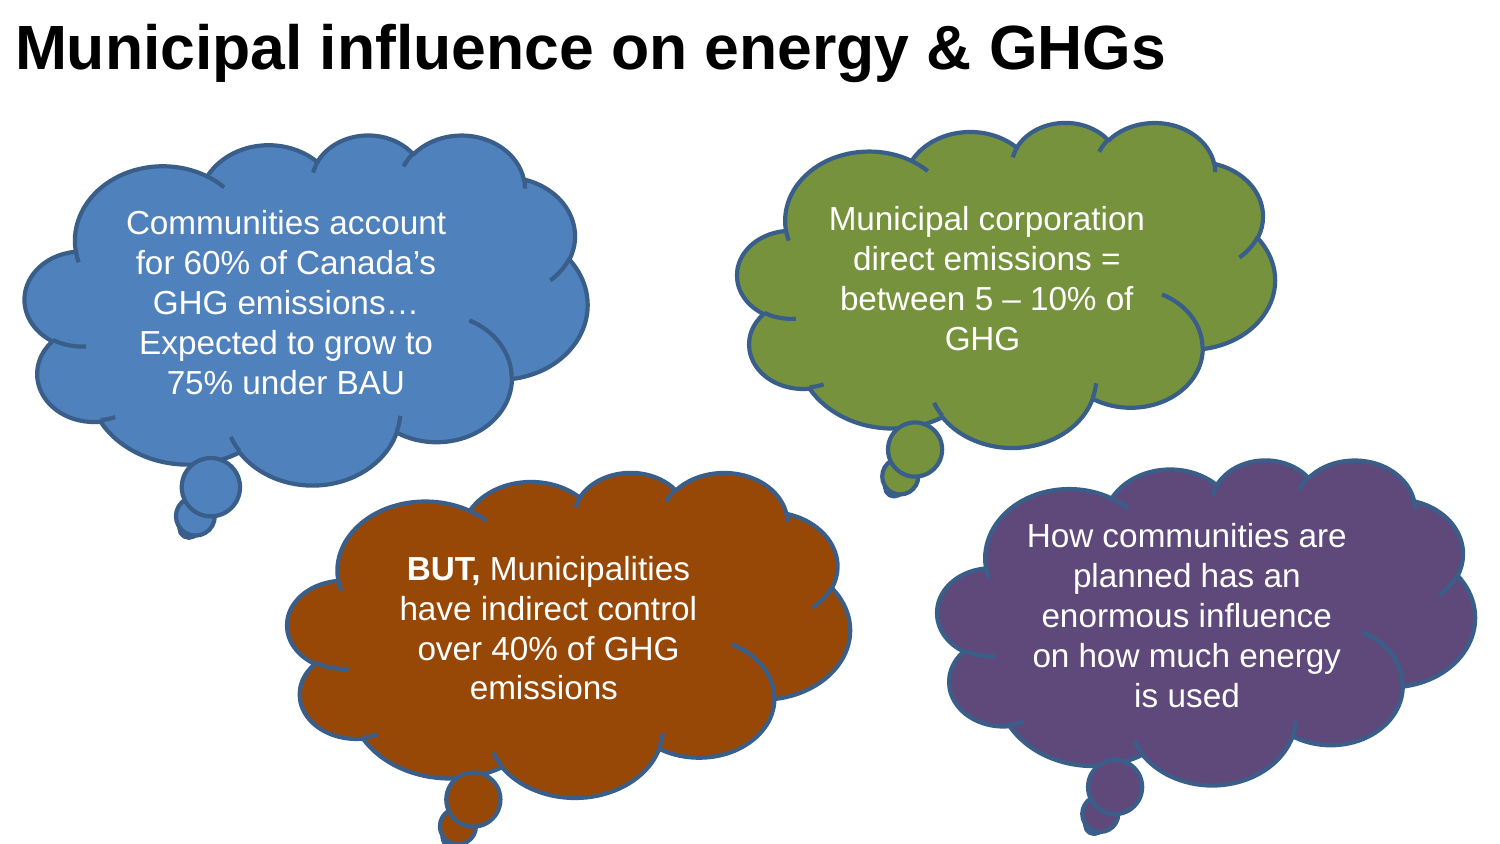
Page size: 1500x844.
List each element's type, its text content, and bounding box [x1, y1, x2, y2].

text_box How communities are planned has an enormous influence on how much energy is used [936, 460, 1476, 834]
text_box BUT, Municipalities have indirect control over 40% of GHG emissions [286, 472, 851, 844]
text_box Communities account for 60% of Canada’s GHG emissions… Expected to grow to 75% under BAU [24, 135, 588, 538]
title Municipal influence on energy & GHGs [0, 0, 1500, 97]
text_box Municipal corporation direct emissions = between 5 – 10% of GHG [736, 122, 1276, 497]
